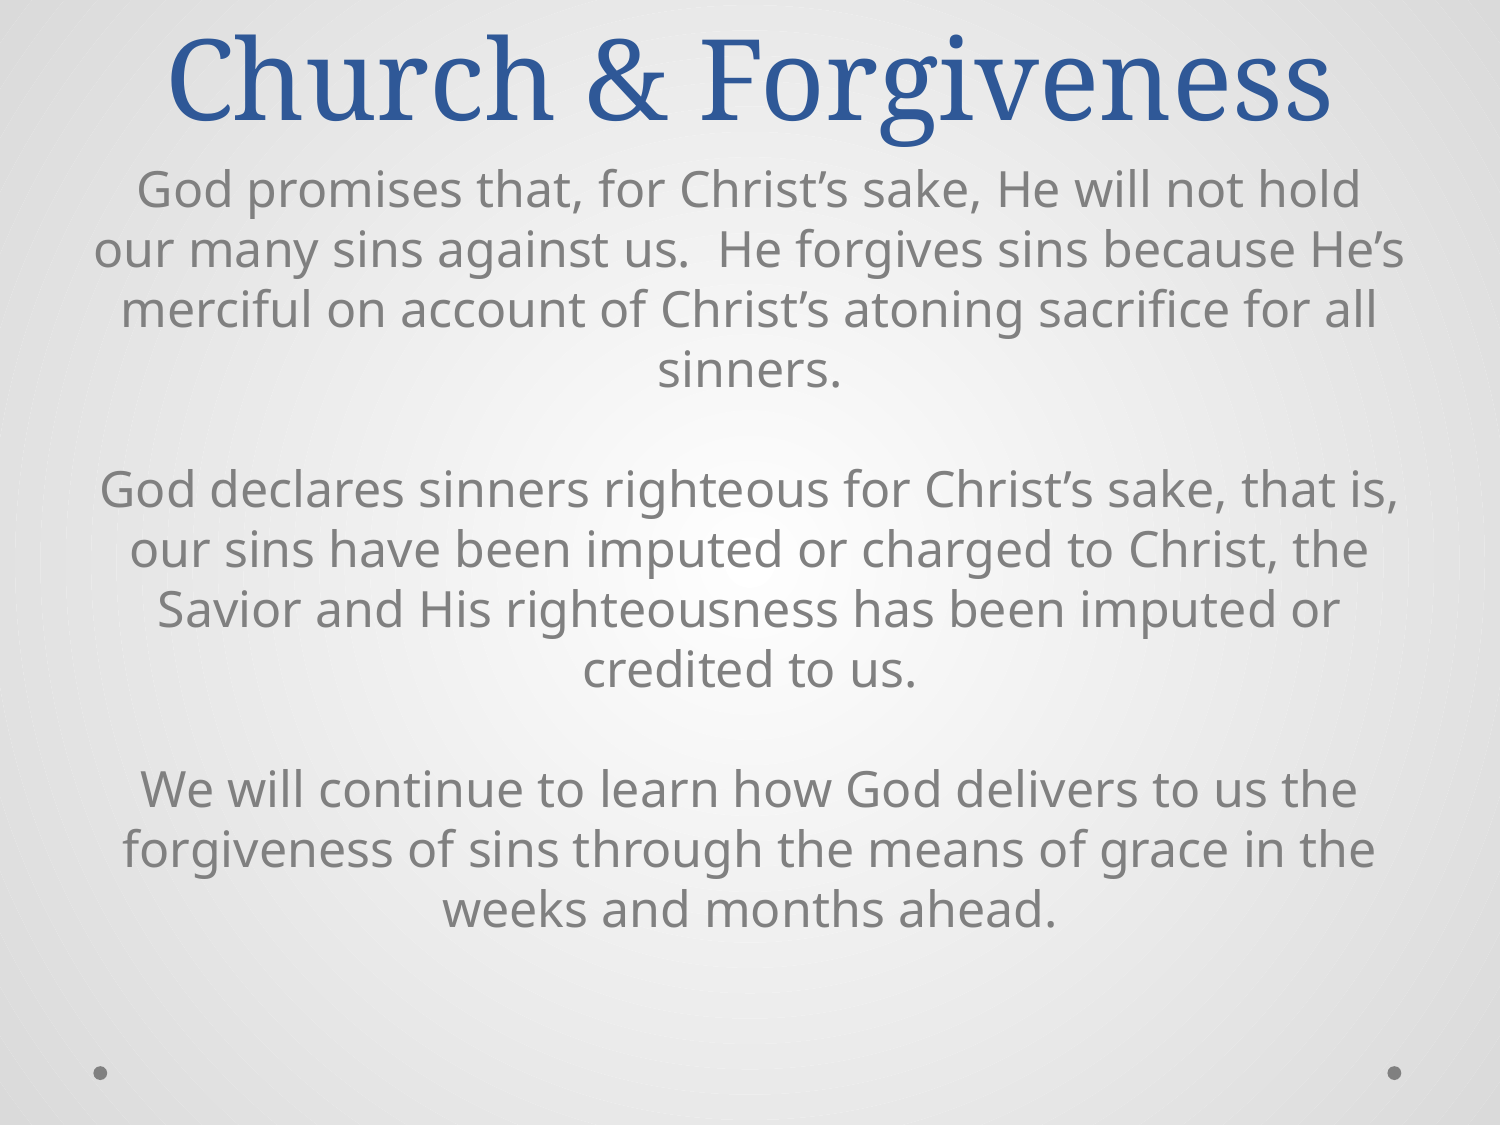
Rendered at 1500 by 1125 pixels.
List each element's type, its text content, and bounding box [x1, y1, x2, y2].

title Church & Forgiveness [75, 0, 1425, 149]
list God promises that, for Christ’s sake, He will not hold our many sins against us. He forgives sins because He’s merciful on account of Christ’s atoning sacrifice for all sinners. God declares sinners righteous for Christ’s sake, that is, our sins have been imputed or charged to Christ, the Savior and His righteousness has been imputed or credited to us. We will continue to learn how God delivers to us the forgiveness of sins through the means of grace in the weeks and months ahead. [75, 149, 1425, 1103]
